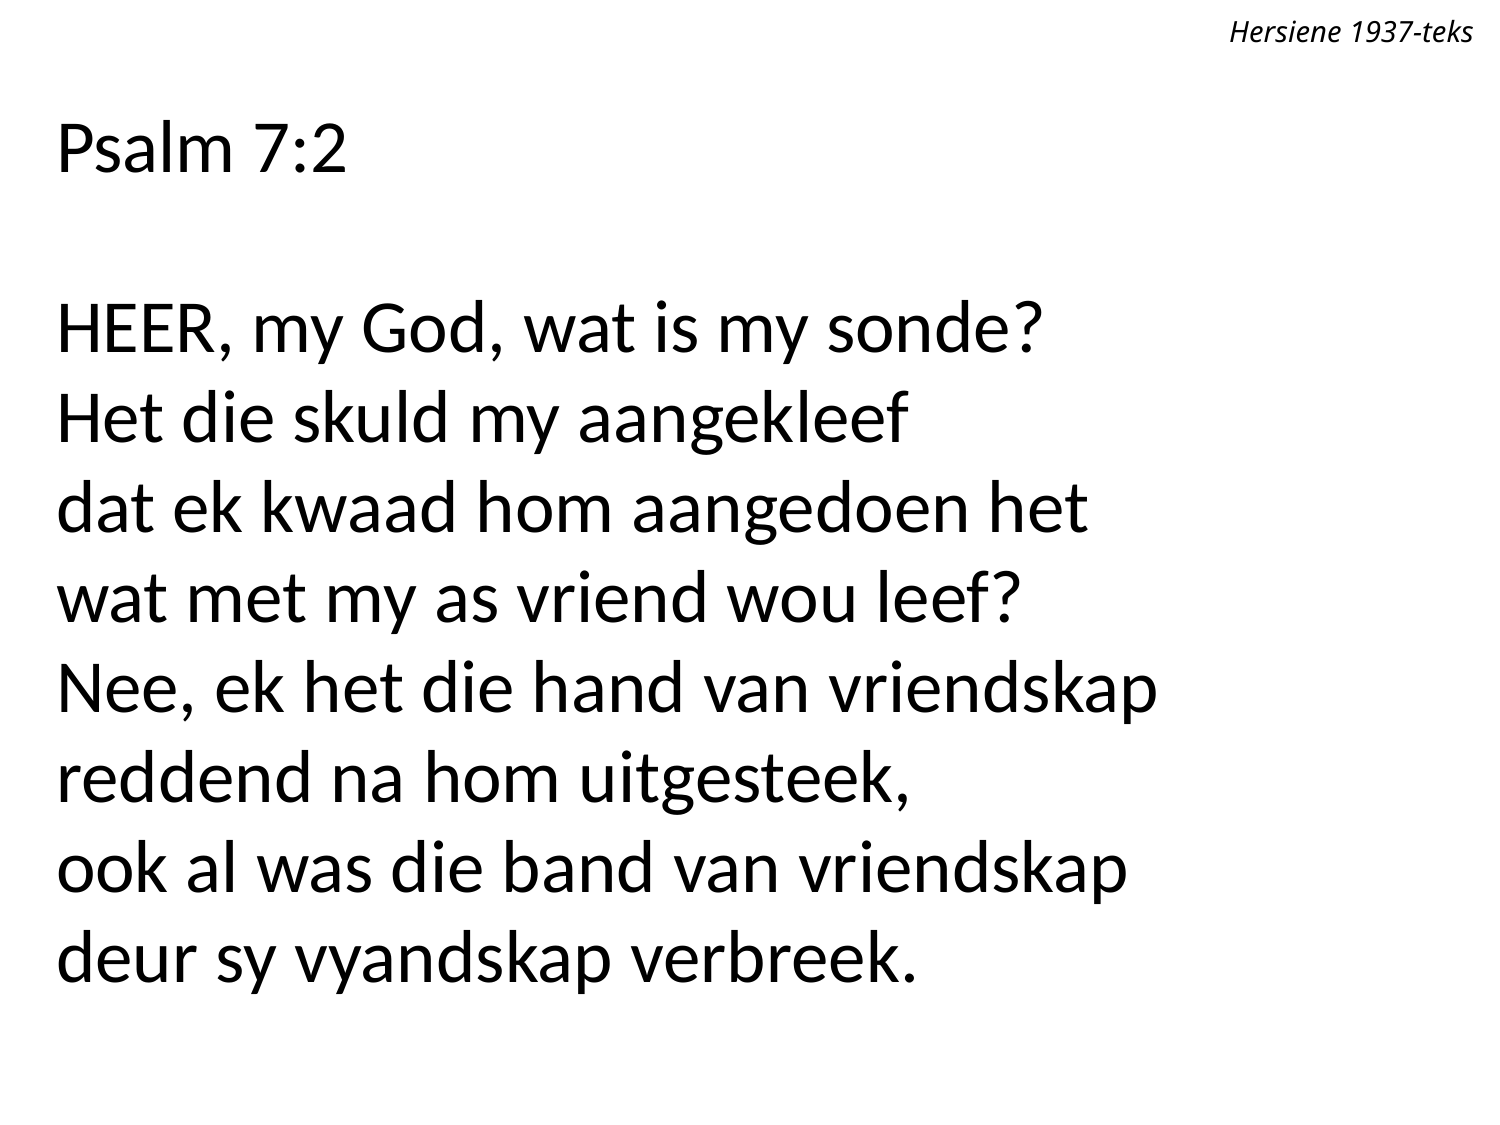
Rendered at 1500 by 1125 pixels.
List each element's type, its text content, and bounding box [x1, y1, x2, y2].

text_box Psalm 7:2 Heer, my God, wat is my sonde? Het die skuld my aangekleef dat ek kwaad hom aangedoen het wat met my as vriend wou leef? Nee, ek het die hand van vriendskap reddend na hom uitgesteek, ook al was die band van vriendskap deur sy vyandskap verbreek. [41, 89, 1353, 1005]
text_box Hersiene 1937-teks [1214, 5, 1489, 56]
